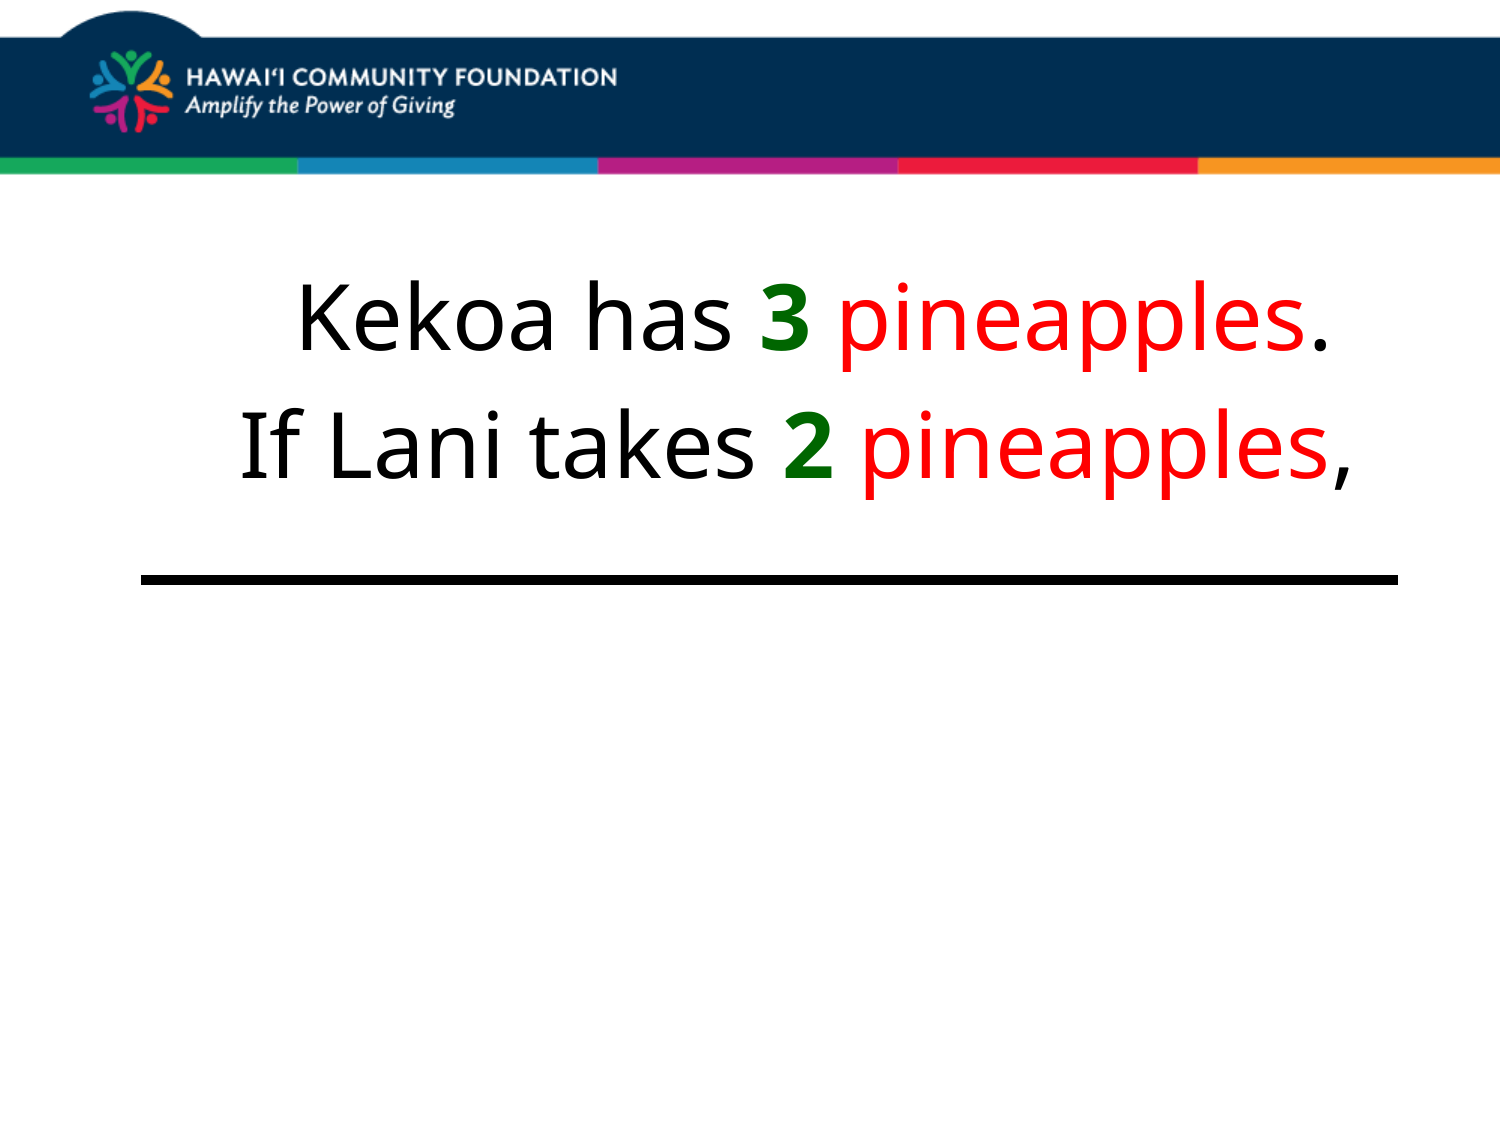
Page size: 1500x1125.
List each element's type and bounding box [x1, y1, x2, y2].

text_box [63, 250, 1436, 671]
picture [0, 0, 1500, 1125]
